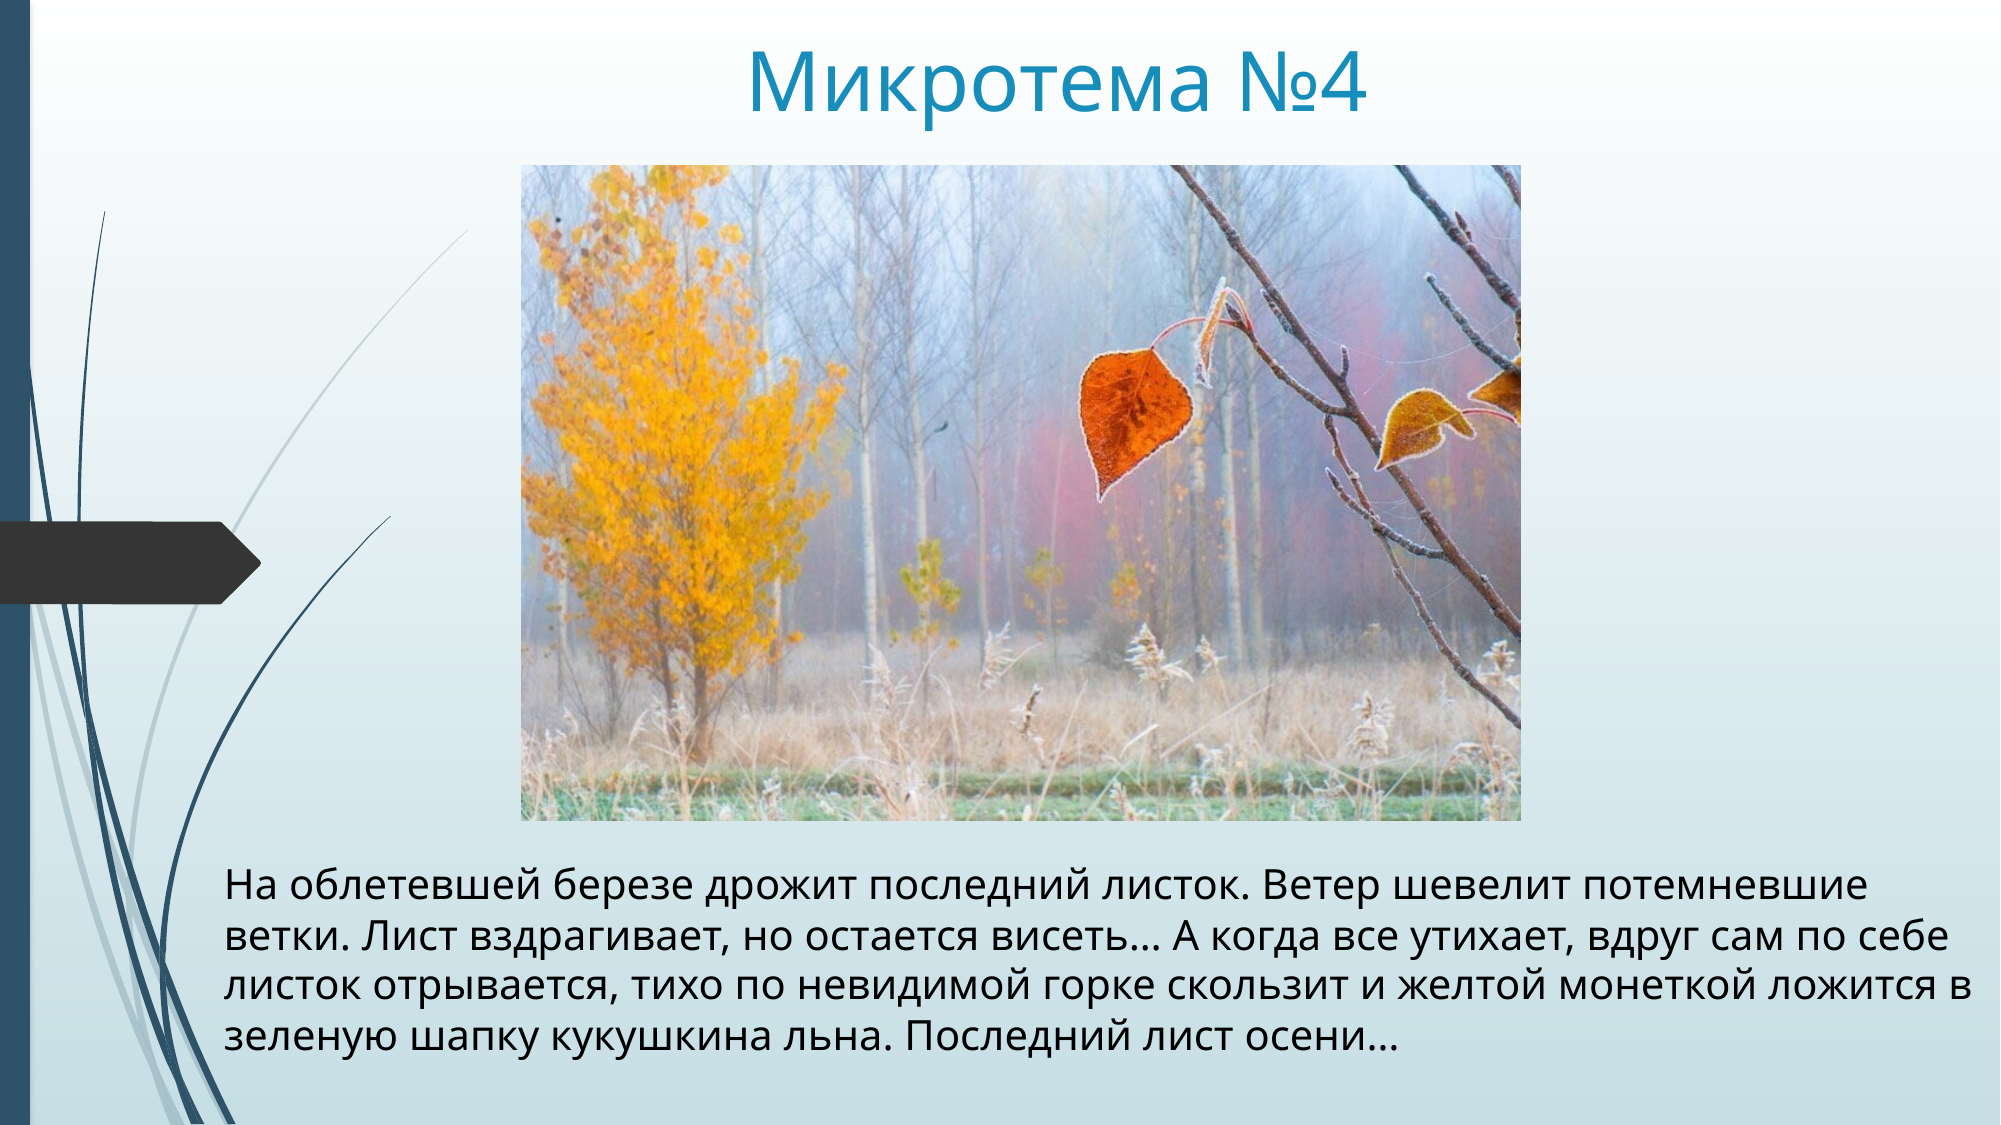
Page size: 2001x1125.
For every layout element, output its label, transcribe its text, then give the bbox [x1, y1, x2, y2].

picture [521, 165, 1521, 822]
title Микротема №4 [325, 27, 1789, 136]
list На облетевшей березе дрожит последний листок. Ветер шевелит потемневшие ветки. Лист вздрагивает, но остается висеть… А когда все утихает, вдруг сам по себе листок отрывается, тихо по невидимой горке скользит и желтой монеткой ложится в зеленую шапку кукушкина льна. Последний лист осени… [208, 850, 2000, 1098]
